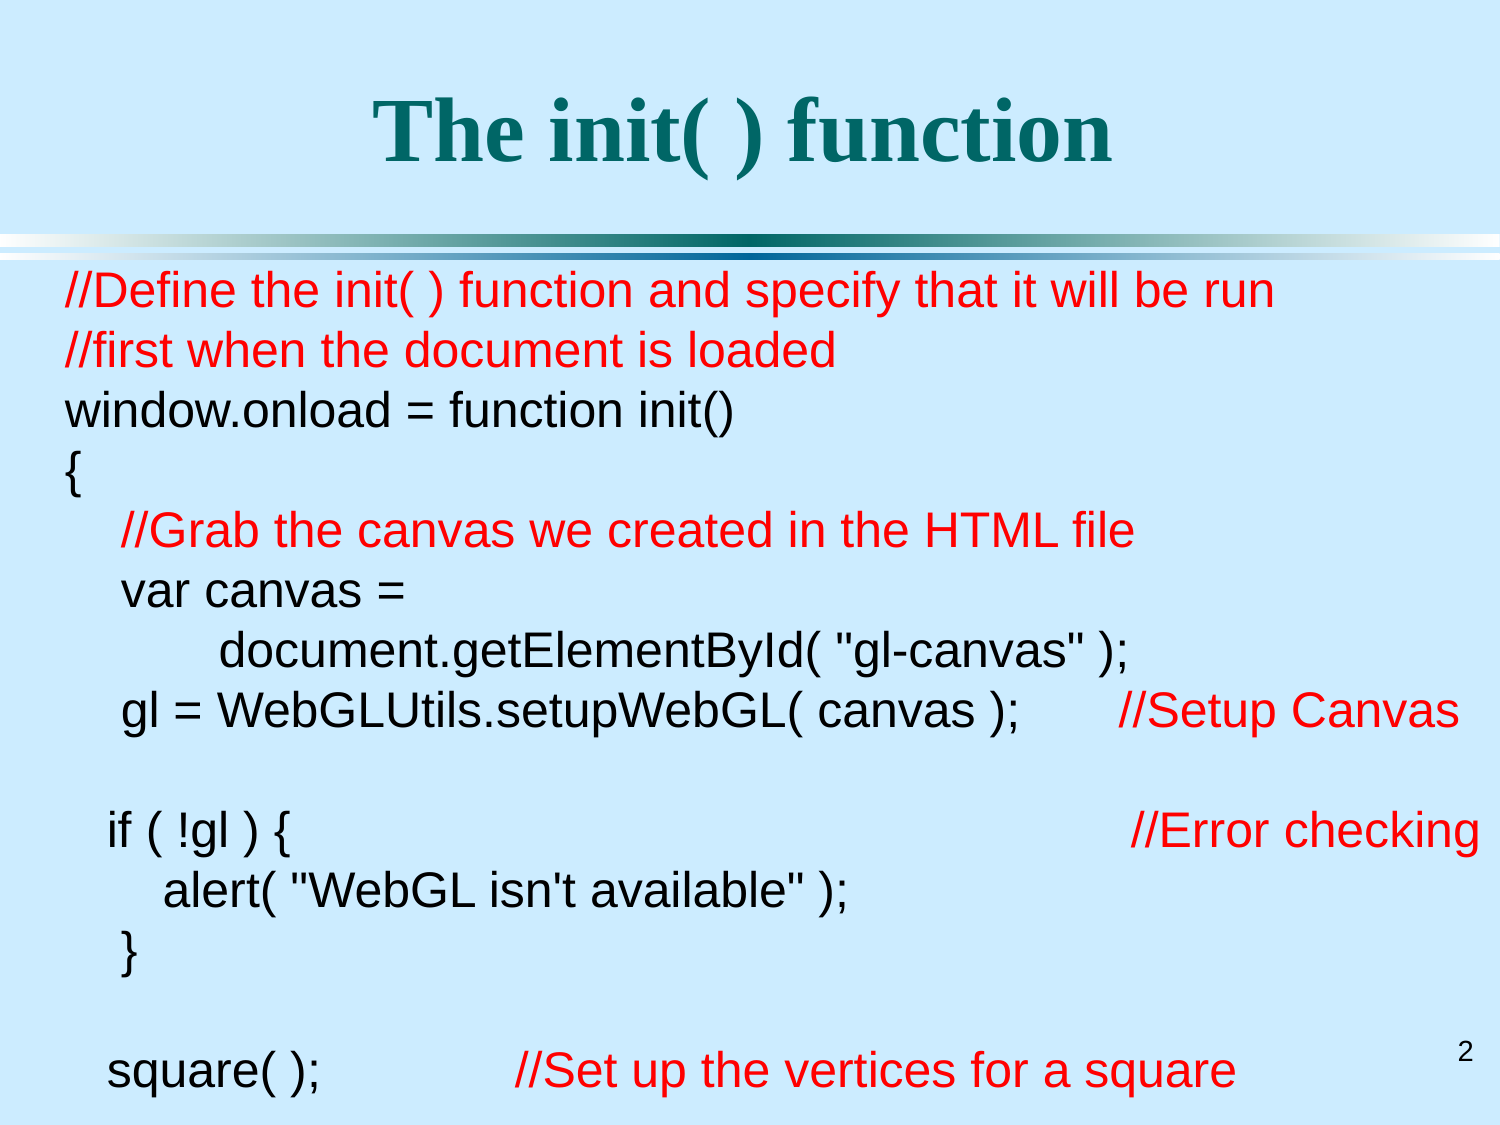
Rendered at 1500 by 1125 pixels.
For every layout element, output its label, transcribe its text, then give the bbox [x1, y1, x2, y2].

title The init( ) function [99, 0, 1388, 188]
text_box //Define the init( ) function and specify that it will be run //first when the document is loaded window.onload = function init() { //Grab the canvas we created in the HTML file var canvas = document.getElementById( "gl-canvas" ); gl = WebGLUtils.setupWebGL( canvas ); //Setup Canvas if ( !gl ) { //Error checking alert( "WebGL isn't available" ); } square( ); //Set up the vertices for a square [50, 249, 1500, 1105]
